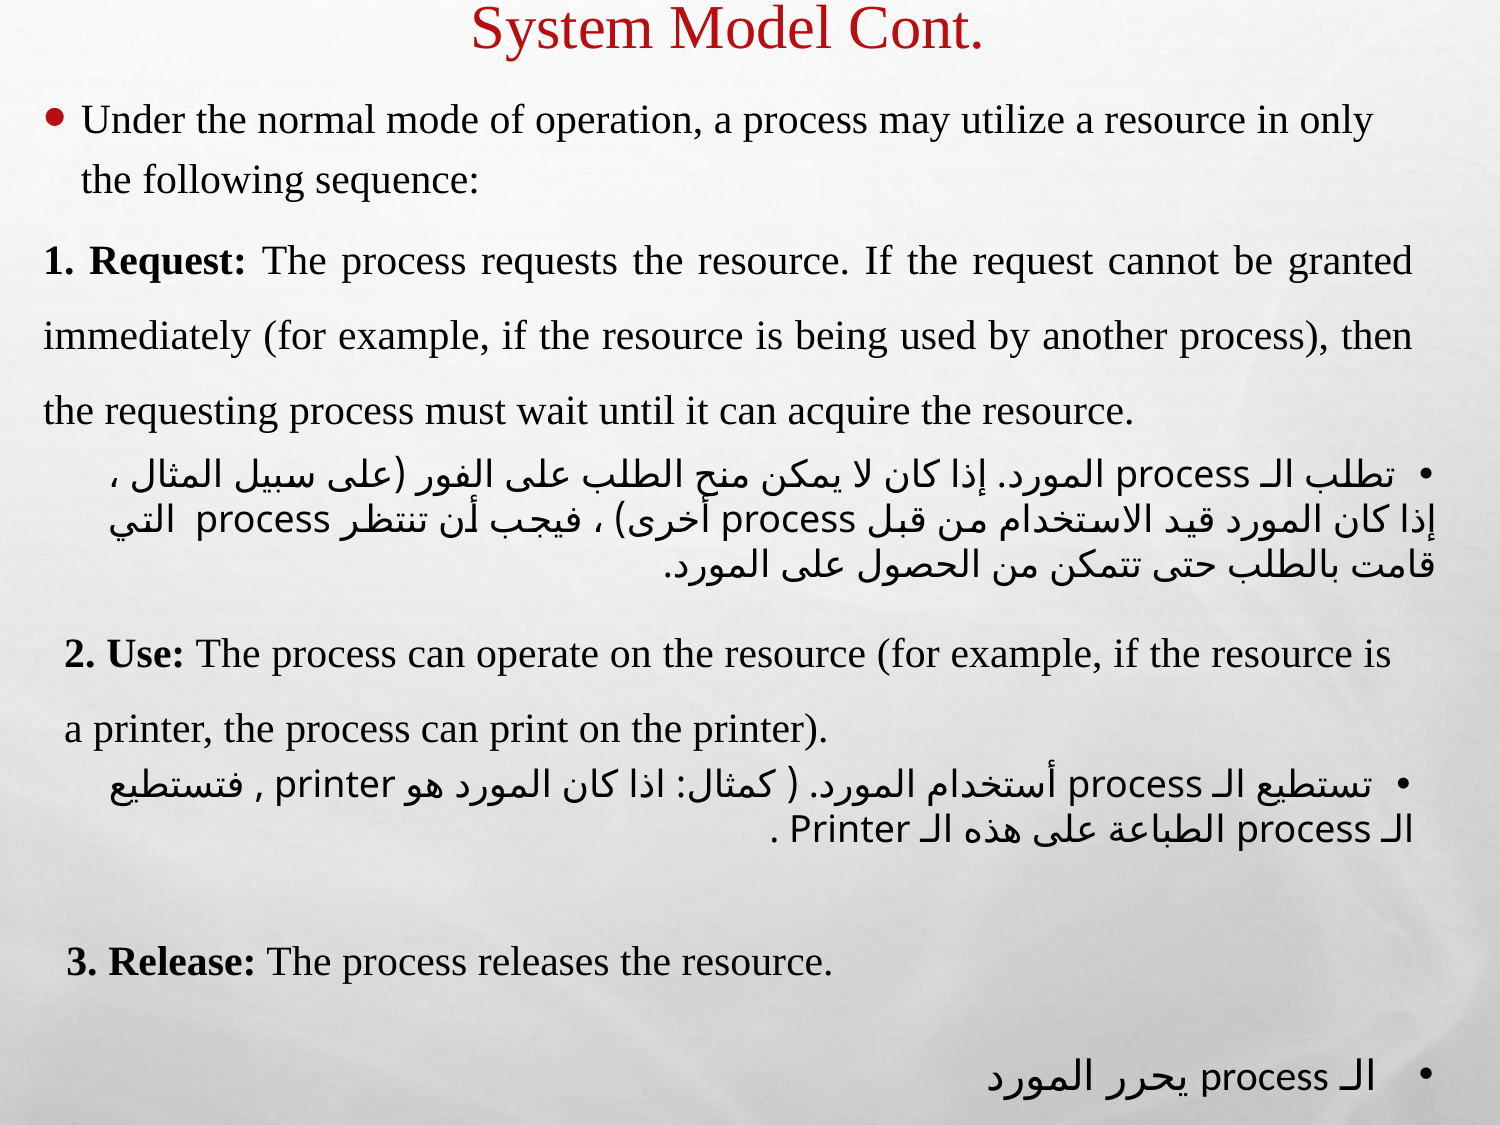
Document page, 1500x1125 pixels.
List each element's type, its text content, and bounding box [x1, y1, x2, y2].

text_box • تستطيع الـ process أستخدام المورد. ( كمثال: اذا كان المورد هو printer , فتستطيع الـ process الطباعة على هذه الـ Printer . [70, 752, 1430, 858]
text_box 1. Request: The process requests the resource. If the request cannot be granted immediately (for example, if the resource is being used by another process), then the requesting process must wait until it can acquire the resource. [28, 200, 1430, 441]
text_box الـ process يحرر المورد [971, 1016, 1448, 1106]
text_box 2. Use: The process can operate on the resource (for example, if the resource is a printer, the process can print on the printer). [49, 593, 1408, 759]
picture [0, 0, 1500, 1125]
text_box 3. Release: The process releases the resource. [51, 901, 850, 992]
list Under the normal mode of operation, a process may utilize a resource in only the following sequence: [28, 72, 1430, 200]
text_box • تطلب الـ process المورد. إذا كان لا يمكن منح الطلب على الفور (على سبيل المثال ، إذا كان المورد قيد الاستخدام من قبل process أخرى) ، فيجب أن تنتظر process التي قامت بالطلب حتى تتمكن من الحصول على المورد. [93, 443, 1452, 593]
text_box System Model Cont. [455, 0, 1132, 76]
